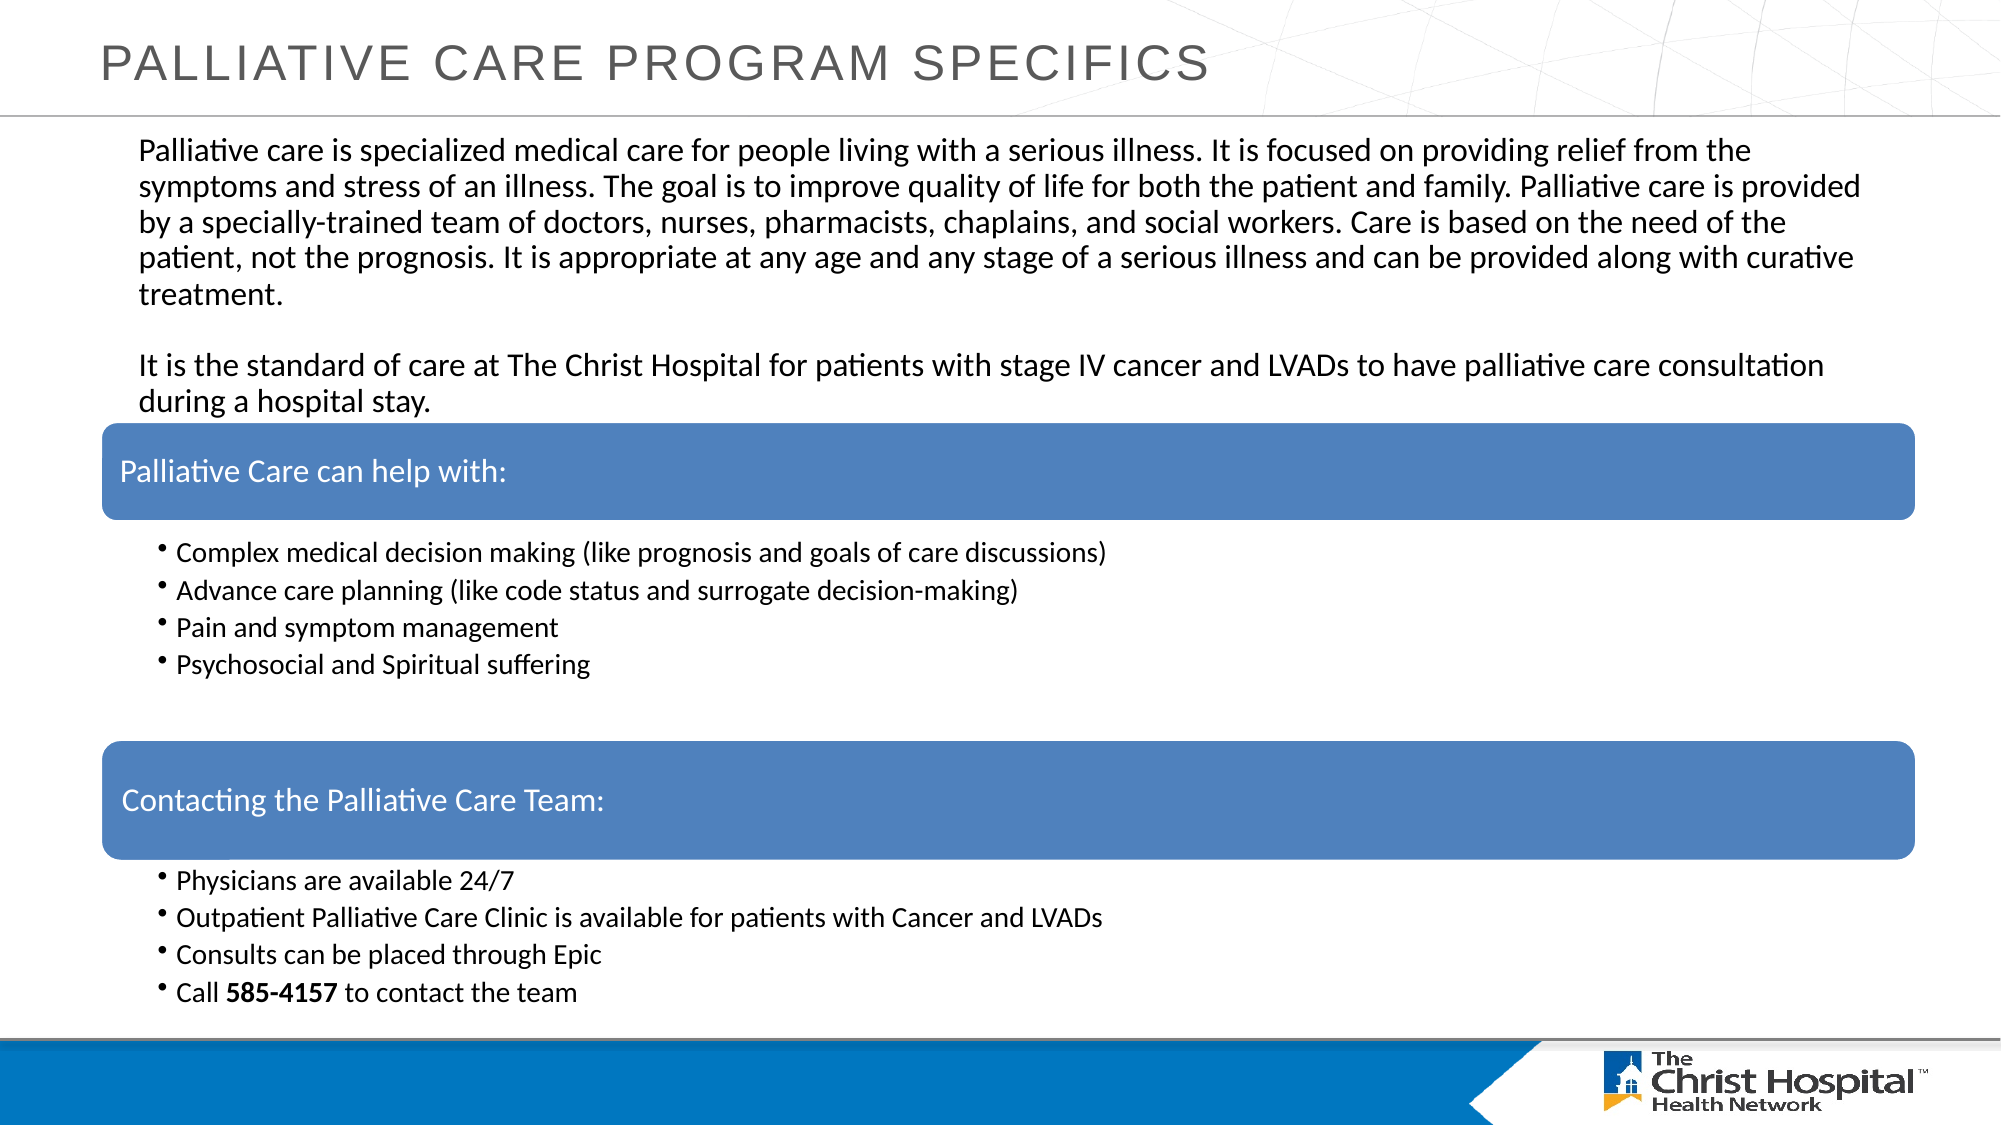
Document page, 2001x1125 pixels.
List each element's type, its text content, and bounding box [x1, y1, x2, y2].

title Palliative Care Program Specifics [99, 30, 1901, 100]
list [99, 129, 1918, 1026]
picture [0, 1041, 2001, 1125]
picture [0, 0, 2001, 1038]
